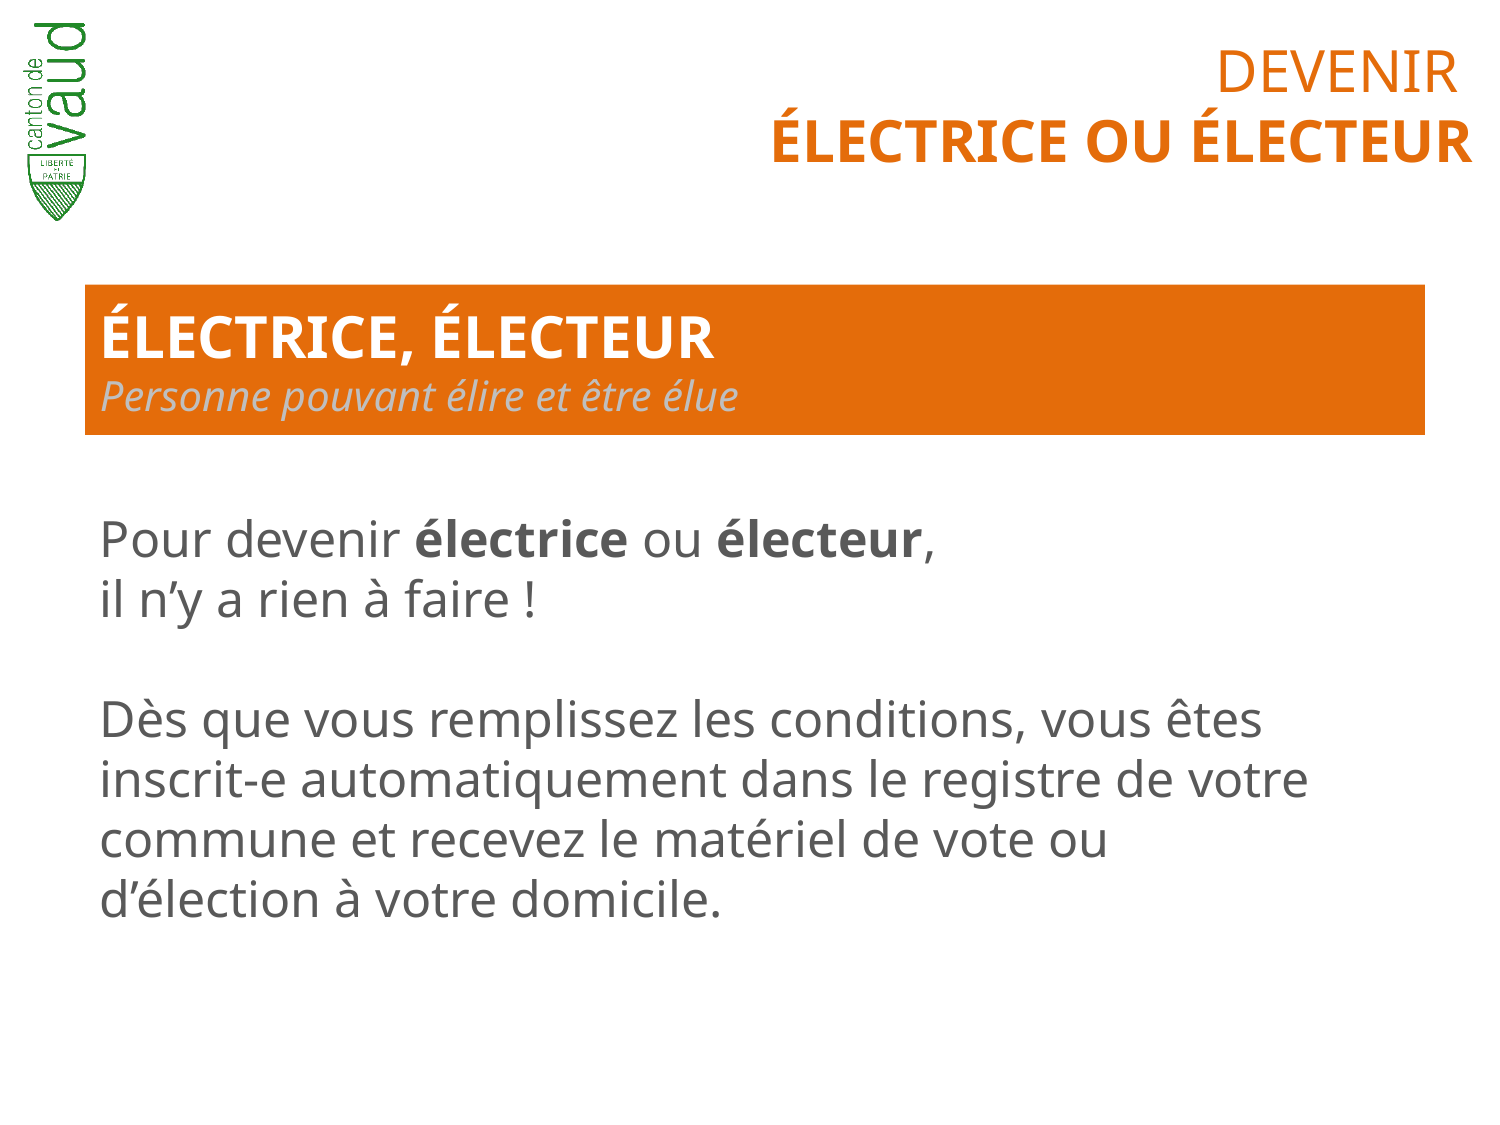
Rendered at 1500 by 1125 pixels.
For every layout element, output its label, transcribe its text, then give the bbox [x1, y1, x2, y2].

text_box Électrice, électeur Personne pouvant élire et être élue [83, 282, 1427, 437]
picture [23, 23, 86, 221]
text_box DeVENIR électrice ou électeur [244, 27, 1489, 182]
text_box Pour devenir électrice ou électeur, il n’y a rien à faire ! Dès que vous remplissez les conditions, vous êtes inscrit-e automatiquement dans le registre de votre commune et recevez le matériel de vote ou d’élection à votre domicile. [85, 499, 1425, 935]
